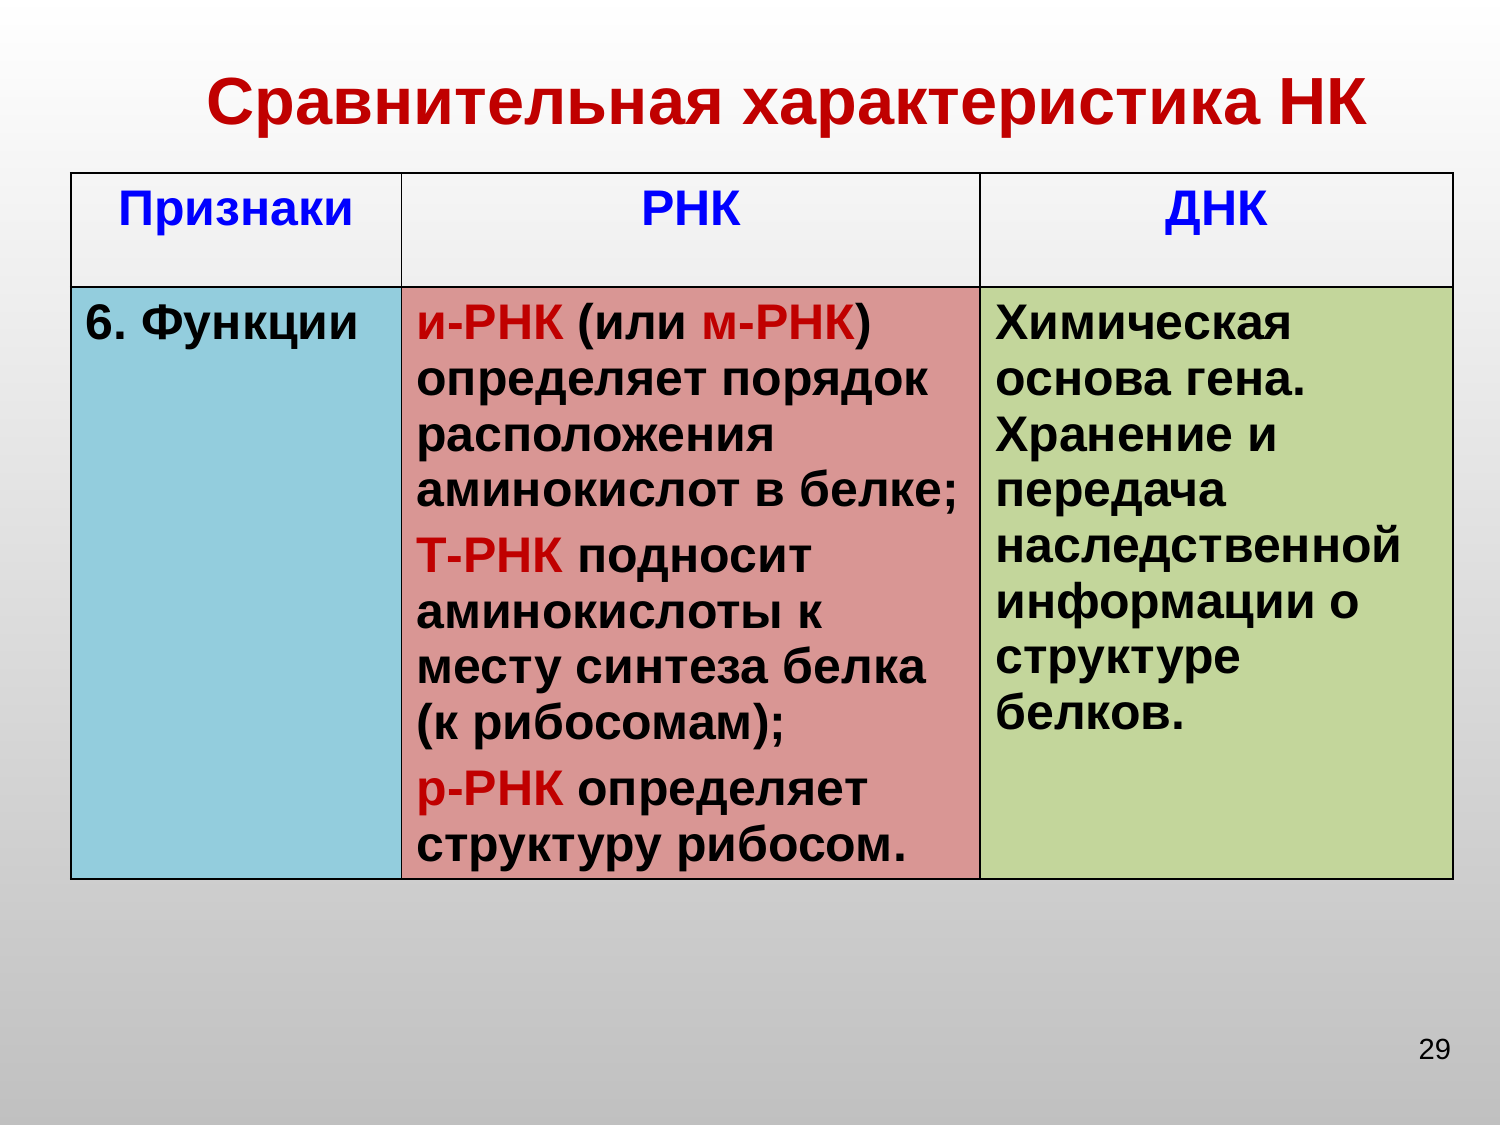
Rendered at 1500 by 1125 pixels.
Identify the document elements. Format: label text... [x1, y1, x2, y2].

slide_number 29 [1115, 1022, 1467, 1102]
table_cell 6. Функции [72, 288, 401, 878]
table_cell Химическая основа гена. Хранение и передача наследственной информации о структуре белков. [981, 288, 1452, 878]
table_header ДНК [981, 174, 1452, 286]
table_header Признаки [72, 174, 401, 286]
title Сравнительная характеристика НК [149, 41, 1426, 156]
table_header РНК [402, 174, 979, 286]
table_cell и-РНК (или м-РНК) определяет порядок расположения аминокислот в белке; Т-РНК подносит аминокислоты к месту синтеза белка (к рибосомам); p-РНК определяет структуру рибосом. [402, 288, 979, 878]
